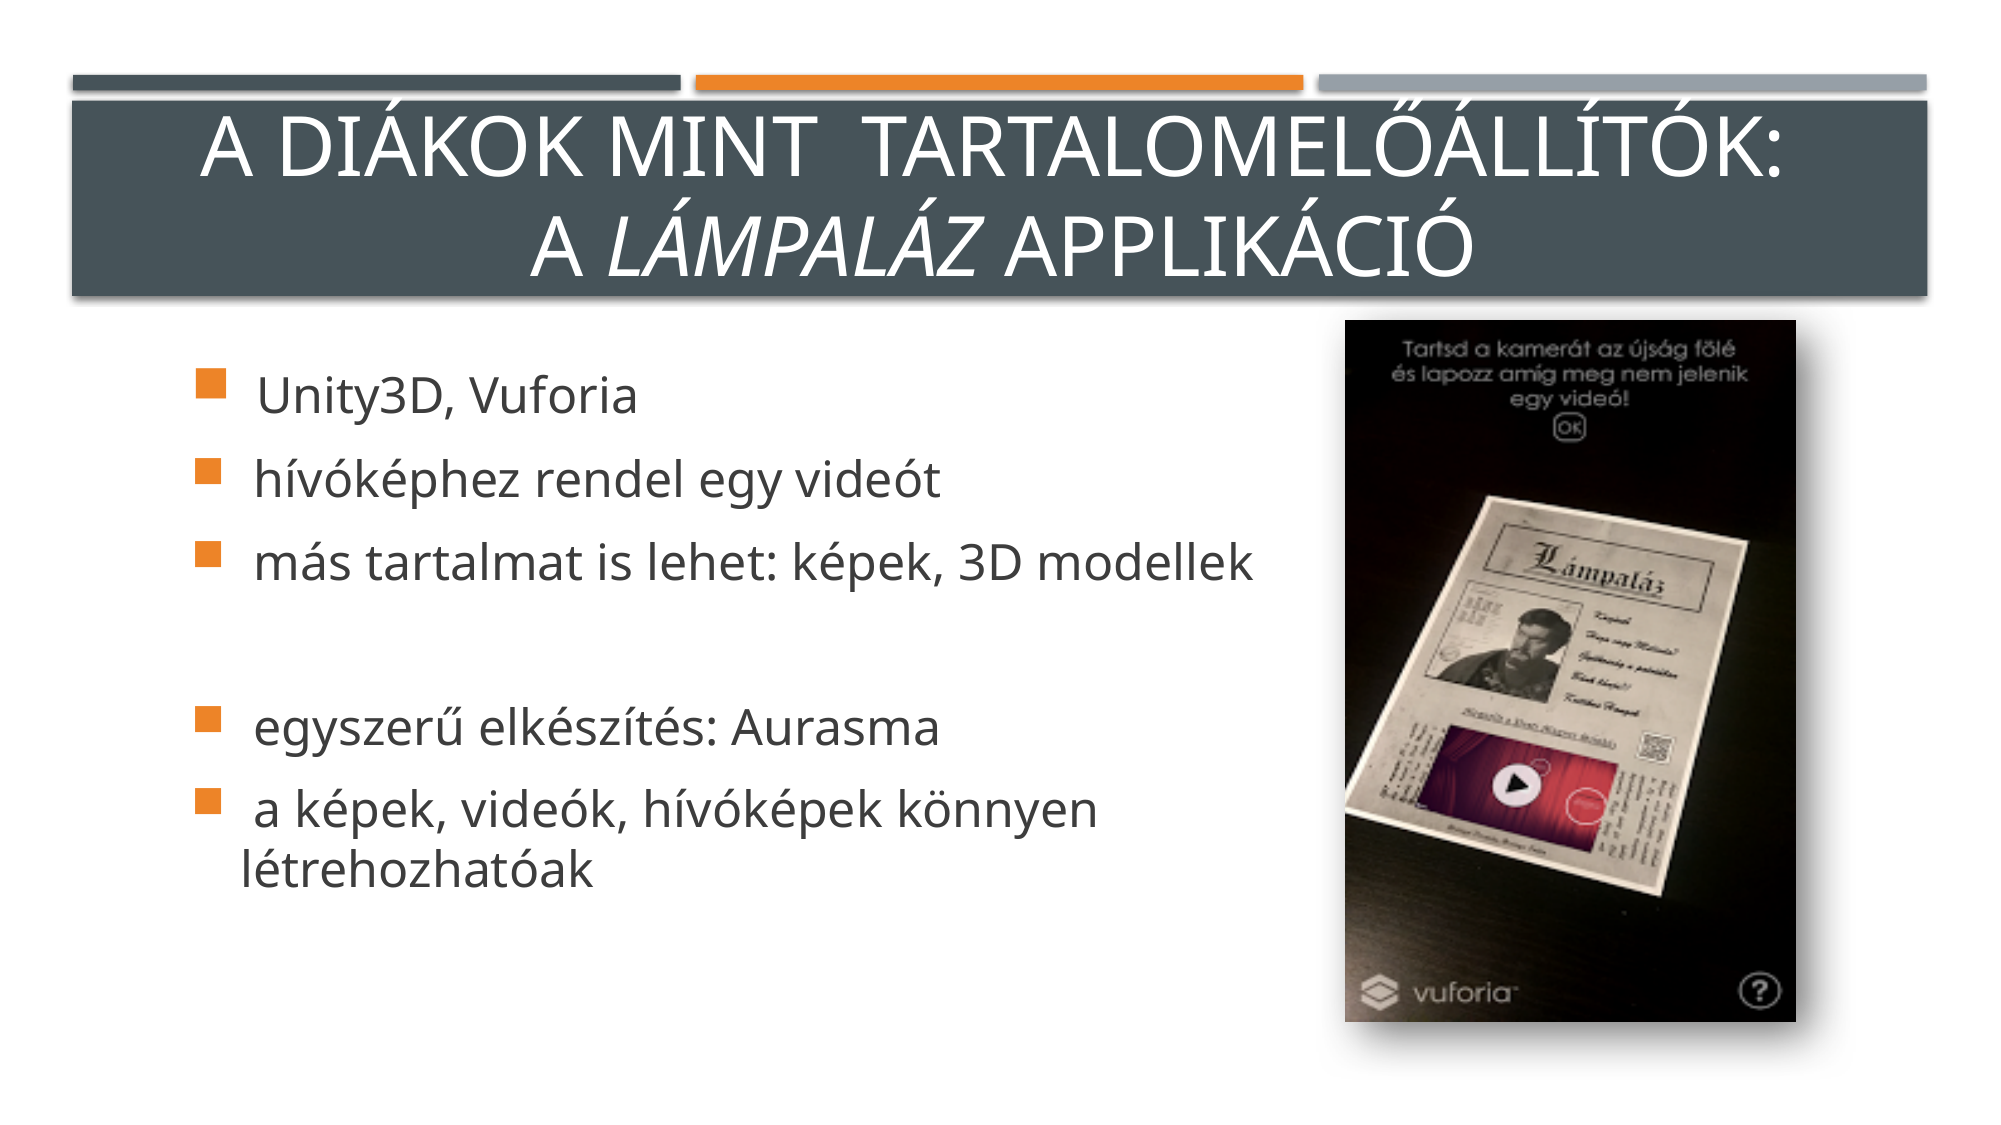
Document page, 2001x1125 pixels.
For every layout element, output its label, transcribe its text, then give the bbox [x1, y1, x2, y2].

list Unity3D, Vuforia hívóképhez rendel egy videót más tartalmat is lehet: képek, 3D modellek egyszerű elkészítés: Aurasma a képek, videók, hívóképek könnyen létrehozhatóak [175, 348, 1315, 1013]
title A diákok mint tartalomelőállítók: A Lámpaláz appLIKÁCIÓ [88, 134, 1899, 301]
picture [1345, 320, 1796, 1022]
